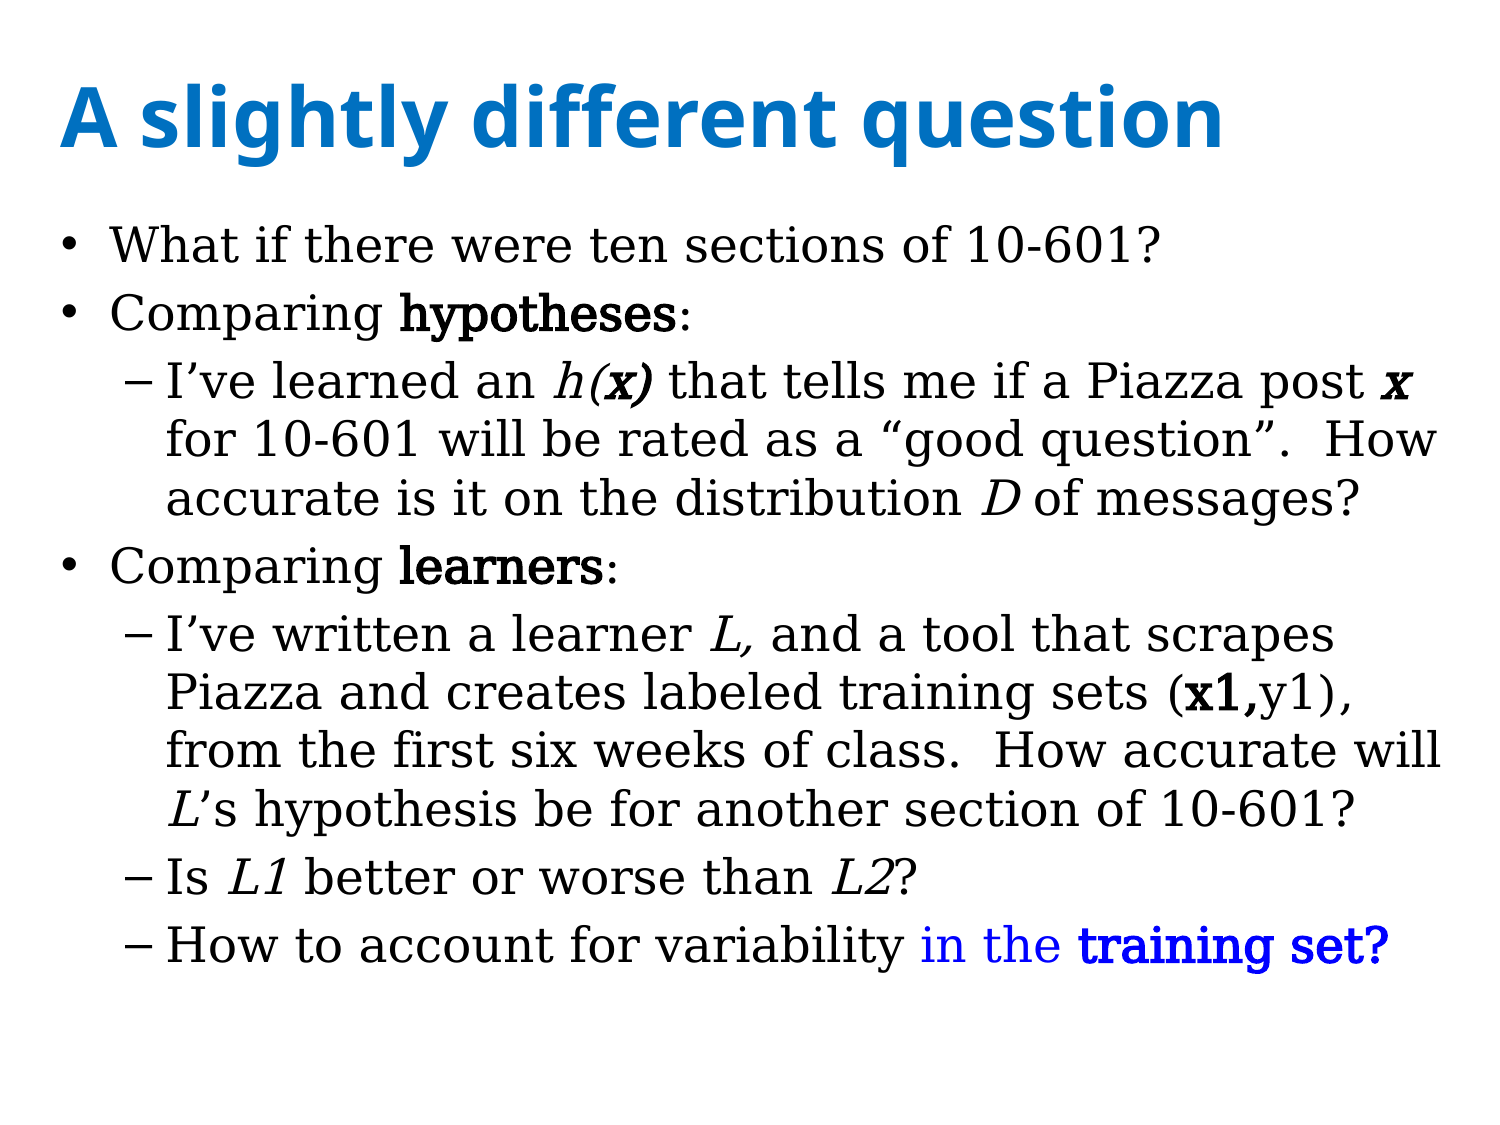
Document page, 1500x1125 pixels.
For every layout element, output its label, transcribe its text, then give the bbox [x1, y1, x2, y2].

list What if there were ten sections of 10-601? Comparing hypotheses: I’ve learned an h(x) that tells me if a Piazza post x for 10-601 will be rated as a “good question”. How accurate is it on the distribution D of messages? Comparing learners: I’ve written a learner L, and a tool that scrapes Piazza and creates labeled training sets (x1,y1), from the first six weeks of class. How accurate will L’s hypothesis be for another section of 10-601? Is L1 better or worse than L2? How to account for variability in the training set? [45, 206, 1465, 1043]
title A slightly different question [45, 47, 1465, 180]
